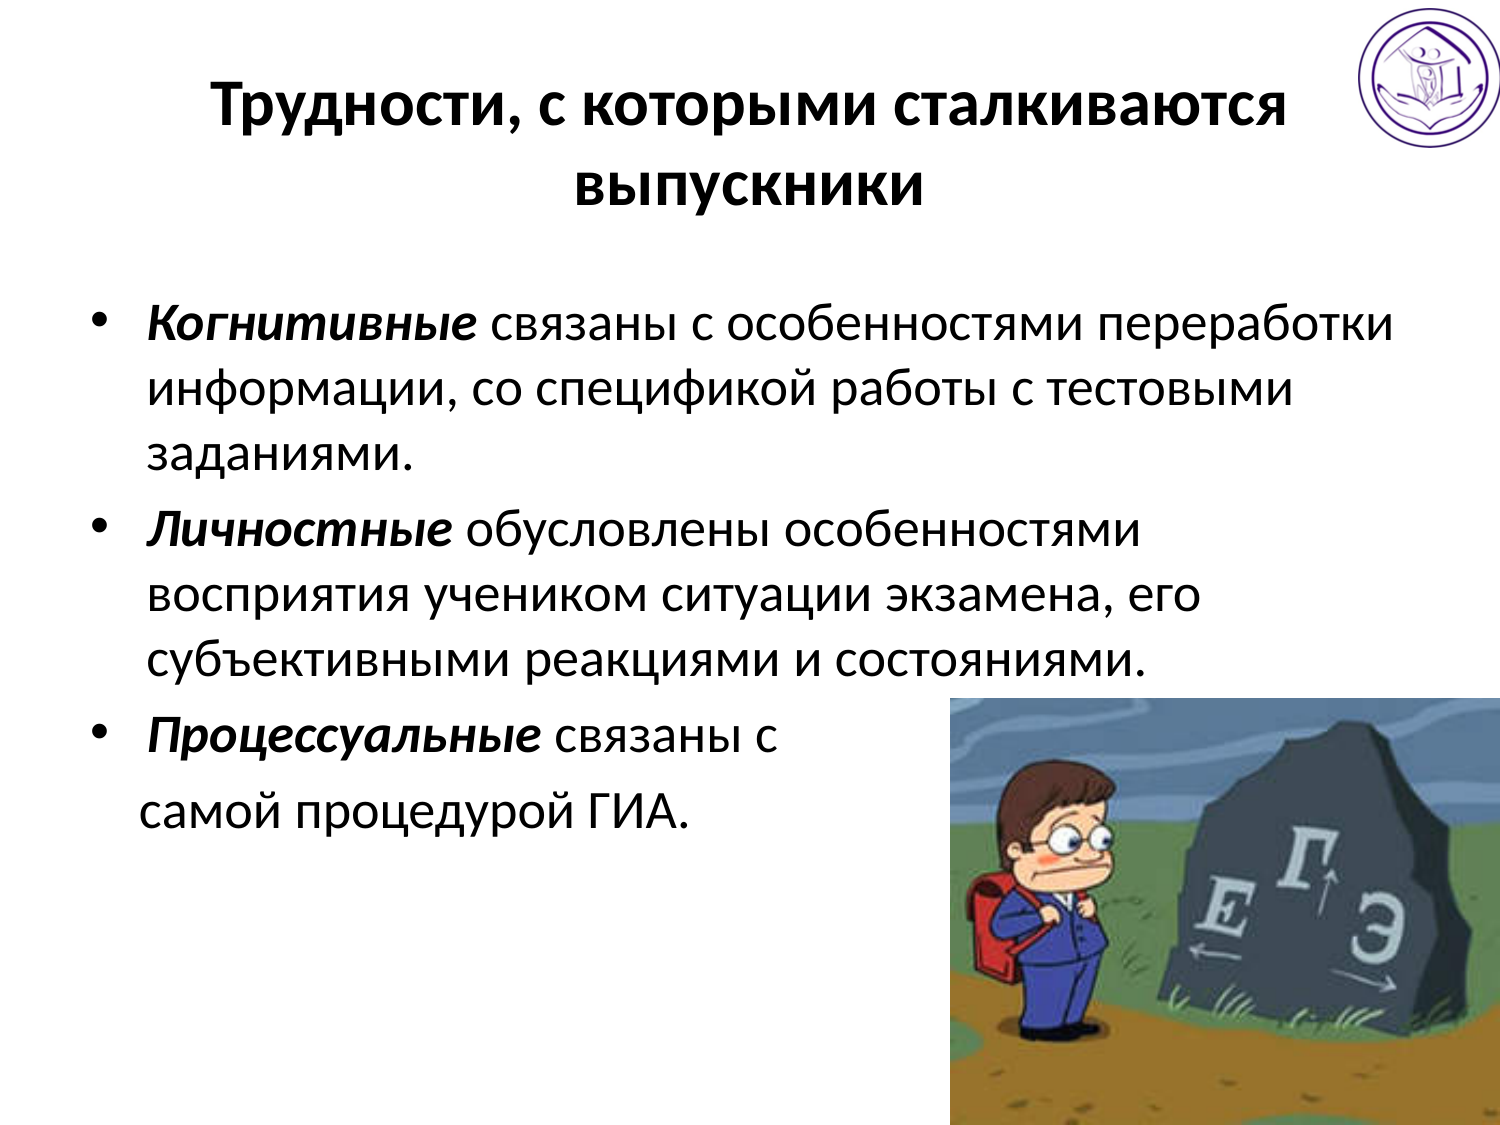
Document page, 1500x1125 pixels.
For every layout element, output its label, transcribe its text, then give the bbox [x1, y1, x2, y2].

picture [1358, 8, 1500, 149]
picture [950, 698, 1500, 1125]
list Когнитивные связаны с особенностями переработки информации, со спецификой работы с тестовыми заданиями. Личностные обусловлены особенностями восприятия учеником ситуации экзамена, его субъективными реакциями и состояниями. Процессуальные связаны с самой процедурой ГИА. [75, 278, 1425, 903]
title Трудности, с которыми сталкиваются выпускники [75, 45, 1425, 233]
